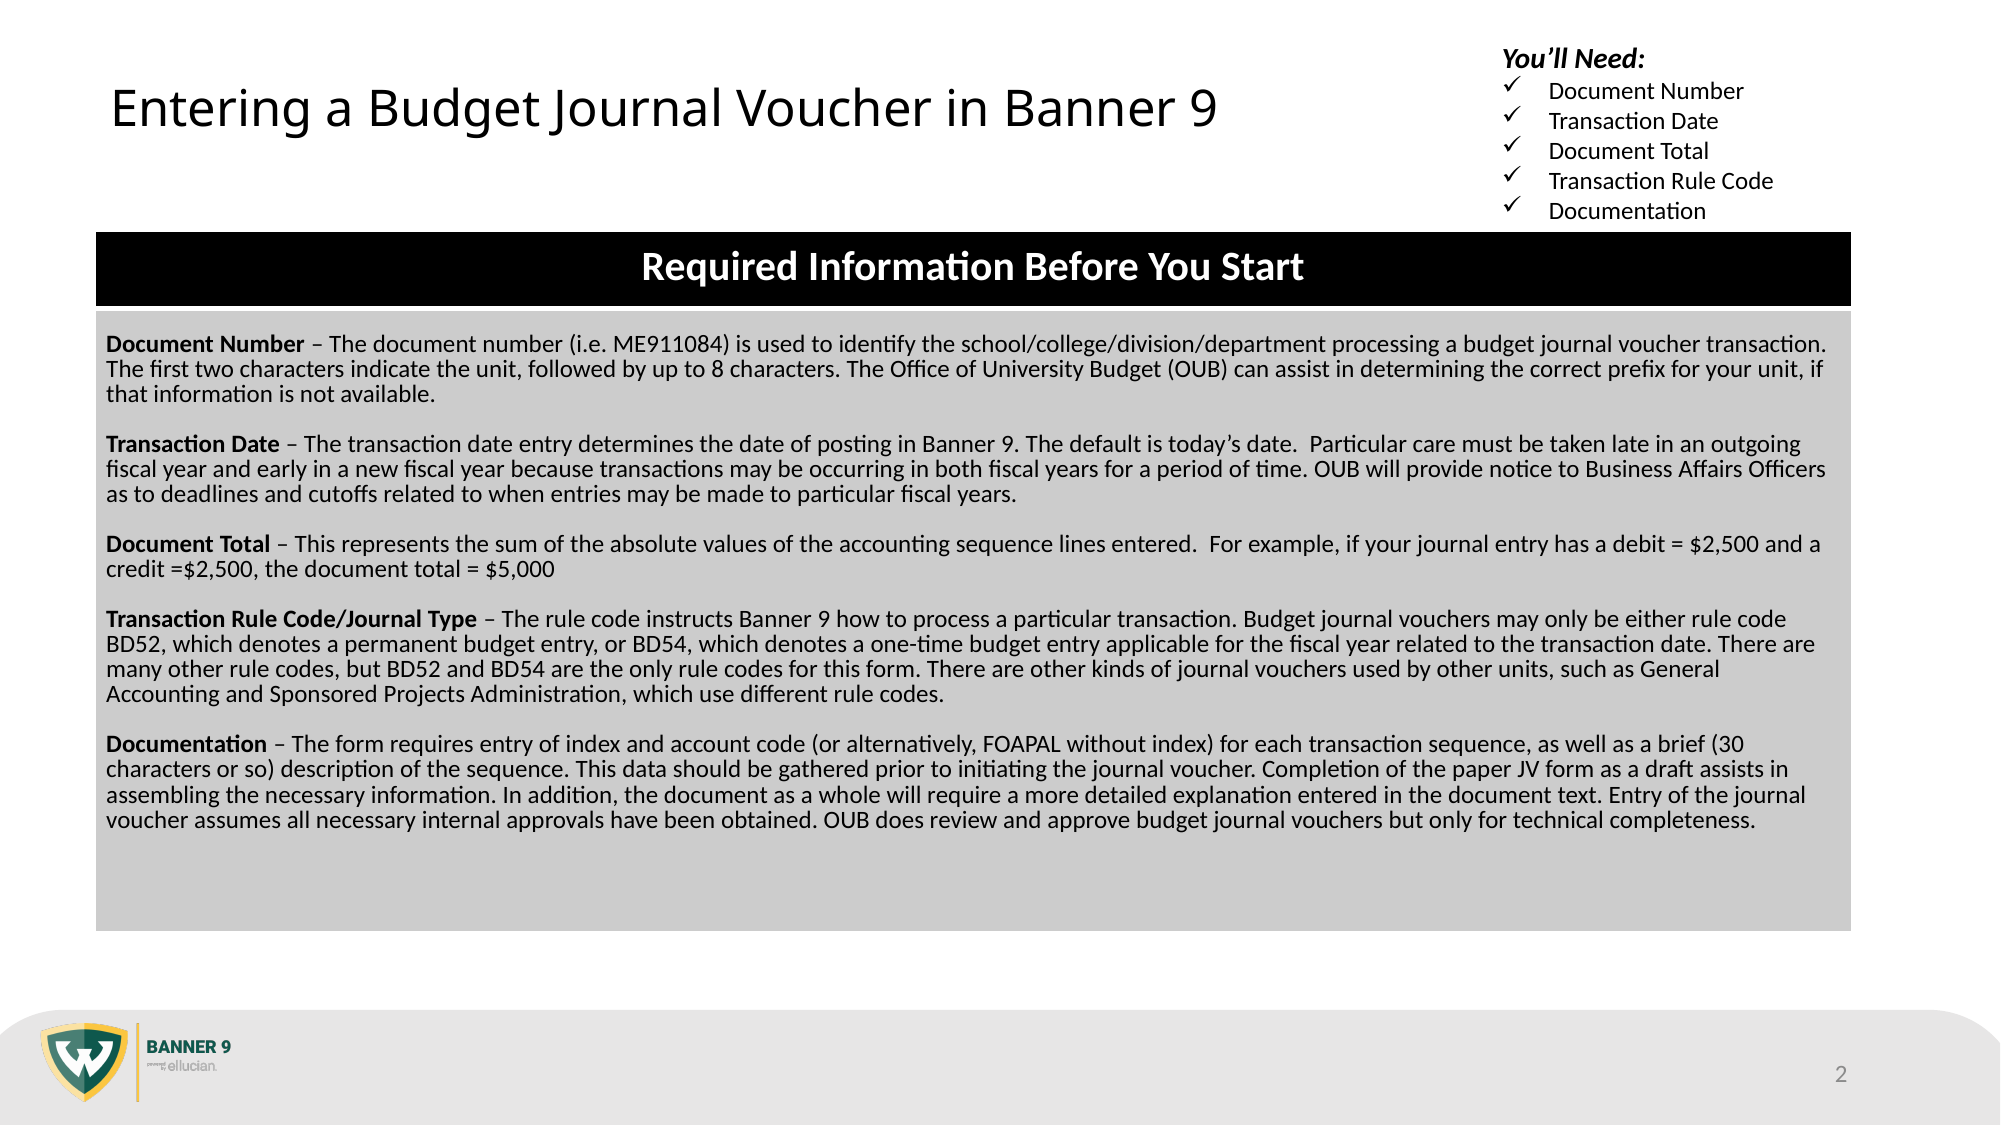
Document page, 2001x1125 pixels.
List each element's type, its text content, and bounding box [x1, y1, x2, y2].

table_header Required Information Before You Start [96, 232, 1851, 306]
slide_number 2 [1412, 1042, 1863, 1103]
table_cell Document Number – The document number (i.e. ME911084) is used to identify the school/college/division/department processing a budget journal voucher transaction. The first two characters indicate the unit, followed by up to 8 characters. The Office of University Budget (OUB) can assist in determining the correct prefix for your unit, if that information is not available. Transaction Date – The transaction date entry determines the date of posting in Banner 9. The default is today’s date. Particular care must be taken late in an outgoing fiscal year and early in a new fiscal year because transactions may be occurring in both fiscal years for a period of time. OUB will provide notice to Business Affairs Officers as to deadlines and cutoffs related to when entries may be made to particular fiscal years. Document Total – This represents the sum of the absolute values of the accounting sequence lines entered. For example, if your journal entry has a debit = $2,500 and a credit =$2,500, the document total = $5,000 Transaction Rule Code/Journal Type – The rule code instructs Banner 9 how to process a particular transaction. Budget journal vouchers may only be either rule code BD52, which denotes a permanent budget entry, or BD54, which denotes a one-time budget entry applicable for the fiscal year related to the transaction date. There are many other rule codes, but BD52 and BD54 are the only rule codes for this form. There are other kinds of journal vouchers used by other units, such as General Accounting and Sponsored Projects Administration, which use different rule codes. Documentation – The form requires entry of index and account code (or alternatively, FOAPAL without index) for each transaction sequence, as well as a brief (30 characters or so) description of the sequence. This data should be gathered prior to initiating the journal voucher. Completion of the paper JV form as a draft assists in assembling the necessary information. In addition, the document as a whole will require a more detailed explanation entered in the document text. Entry of the journal voucher assumes all necessary internal approvals have been obtained. OUB does review and approve budget journal vouchers but only for technical completeness. [96, 311, 1851, 931]
picture [37, 1023, 238, 1103]
text_box You’ll Need: Document Number Transaction Date Document Total Transaction Rule Code Documentation [1487, 32, 1814, 232]
title Entering a Budget Journal Voucher in Banner 9 [95, 75, 1427, 174]
